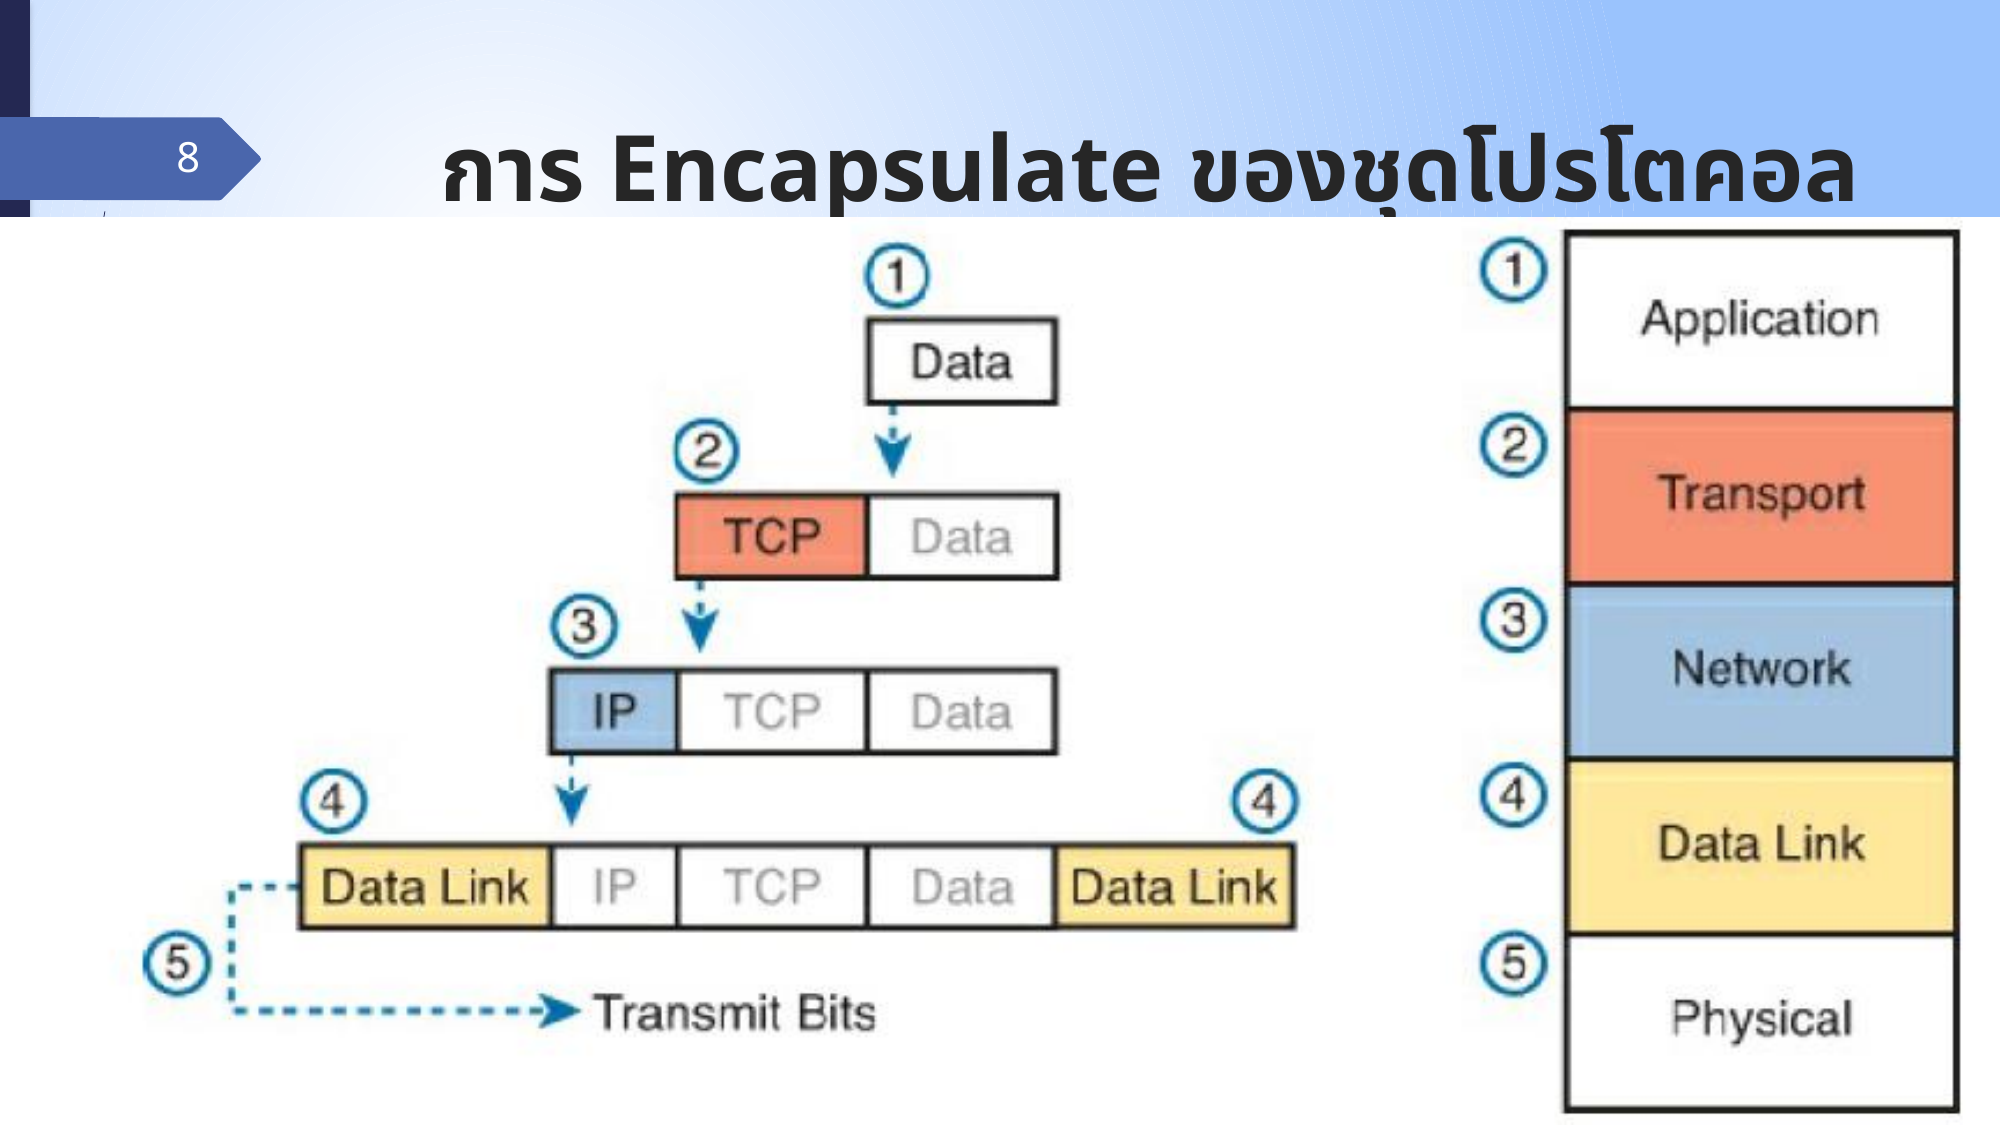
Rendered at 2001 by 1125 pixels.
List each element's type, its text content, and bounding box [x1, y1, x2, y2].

slide_number 8 [87, 129, 216, 190]
title การ Encapsulate ของชุดโปรโตคอล TCP/IP [425, 102, 1888, 215]
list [0, 217, 2000, 1125]
